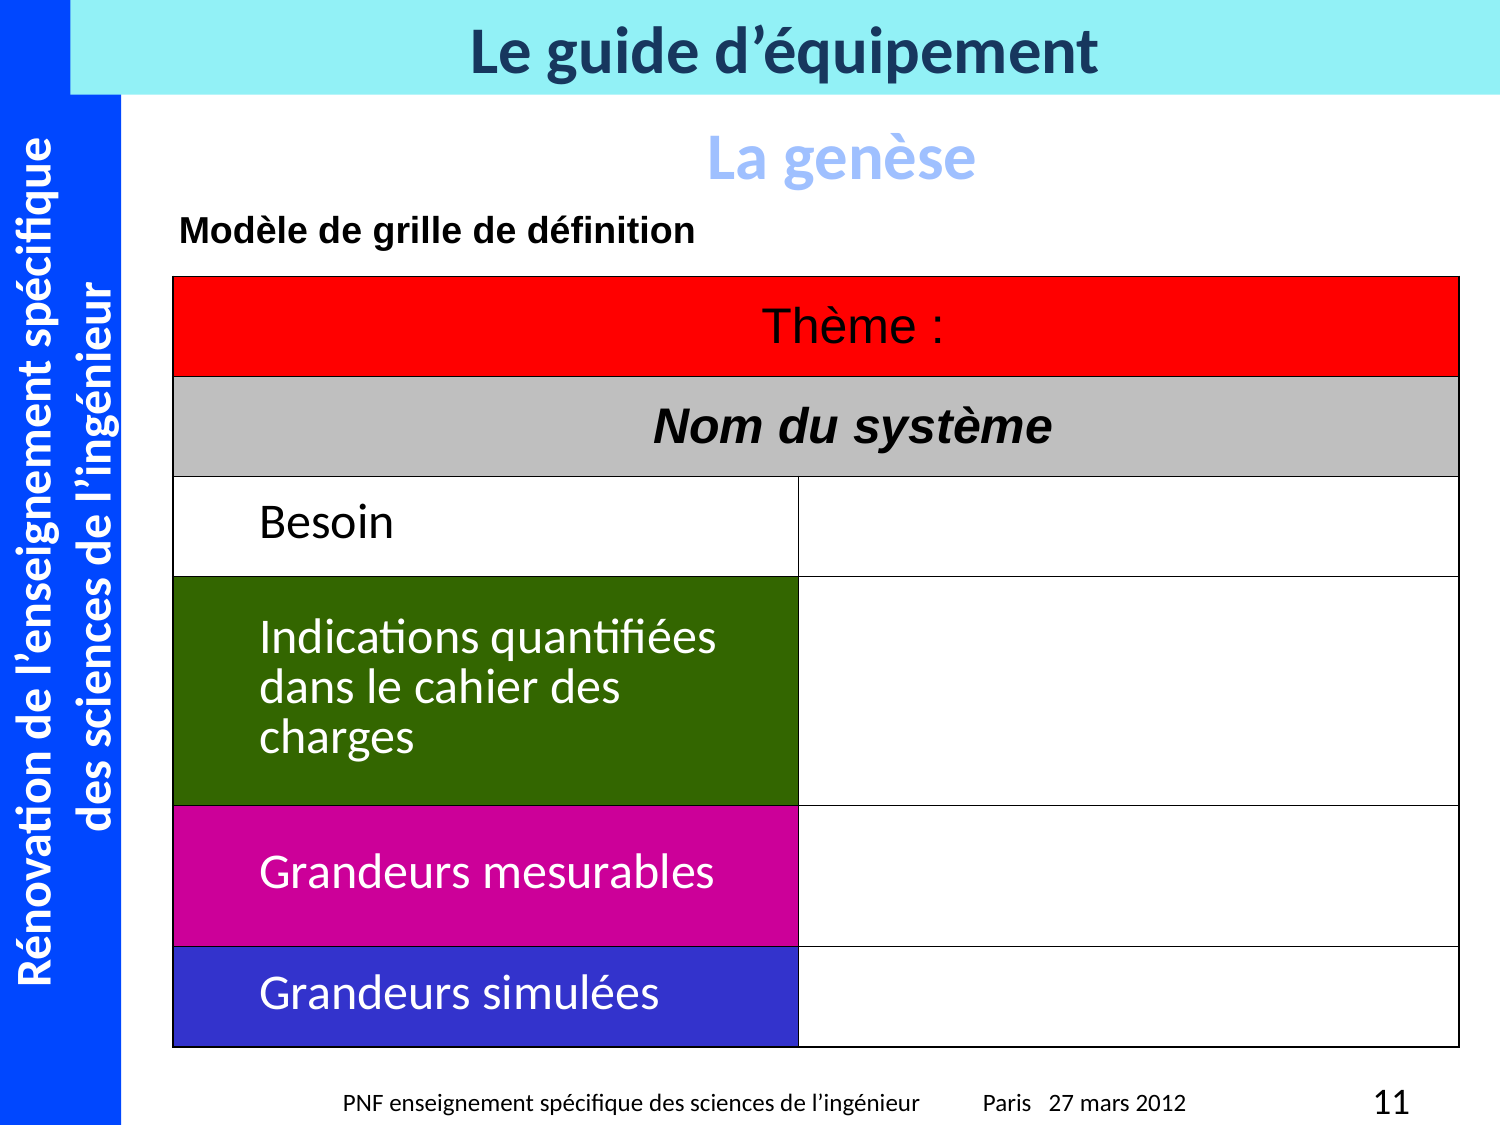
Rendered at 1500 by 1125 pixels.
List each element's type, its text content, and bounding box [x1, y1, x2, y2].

table_cell Nom du système [174, 377, 1458, 476]
table_header Thème : [174, 277, 1458, 376]
table_cell Grandeurs simulées [174, 947, 798, 1046]
table_cell [799, 806, 1458, 946]
slide_number 11 [1074, 1069, 1425, 1125]
text_box Modèle de grille de définition [163, 199, 1336, 394]
table_cell [799, 947, 1458, 1046]
table_cell Grandeurs mesurables [174, 806, 798, 946]
table_cell [799, 477, 1458, 576]
text_box La genèse [692, 105, 993, 199]
table_cell Besoin [174, 477, 798, 576]
table_cell [799, 577, 1458, 805]
table_cell Indications quantifiées dans le cahier des charges [174, 577, 798, 805]
